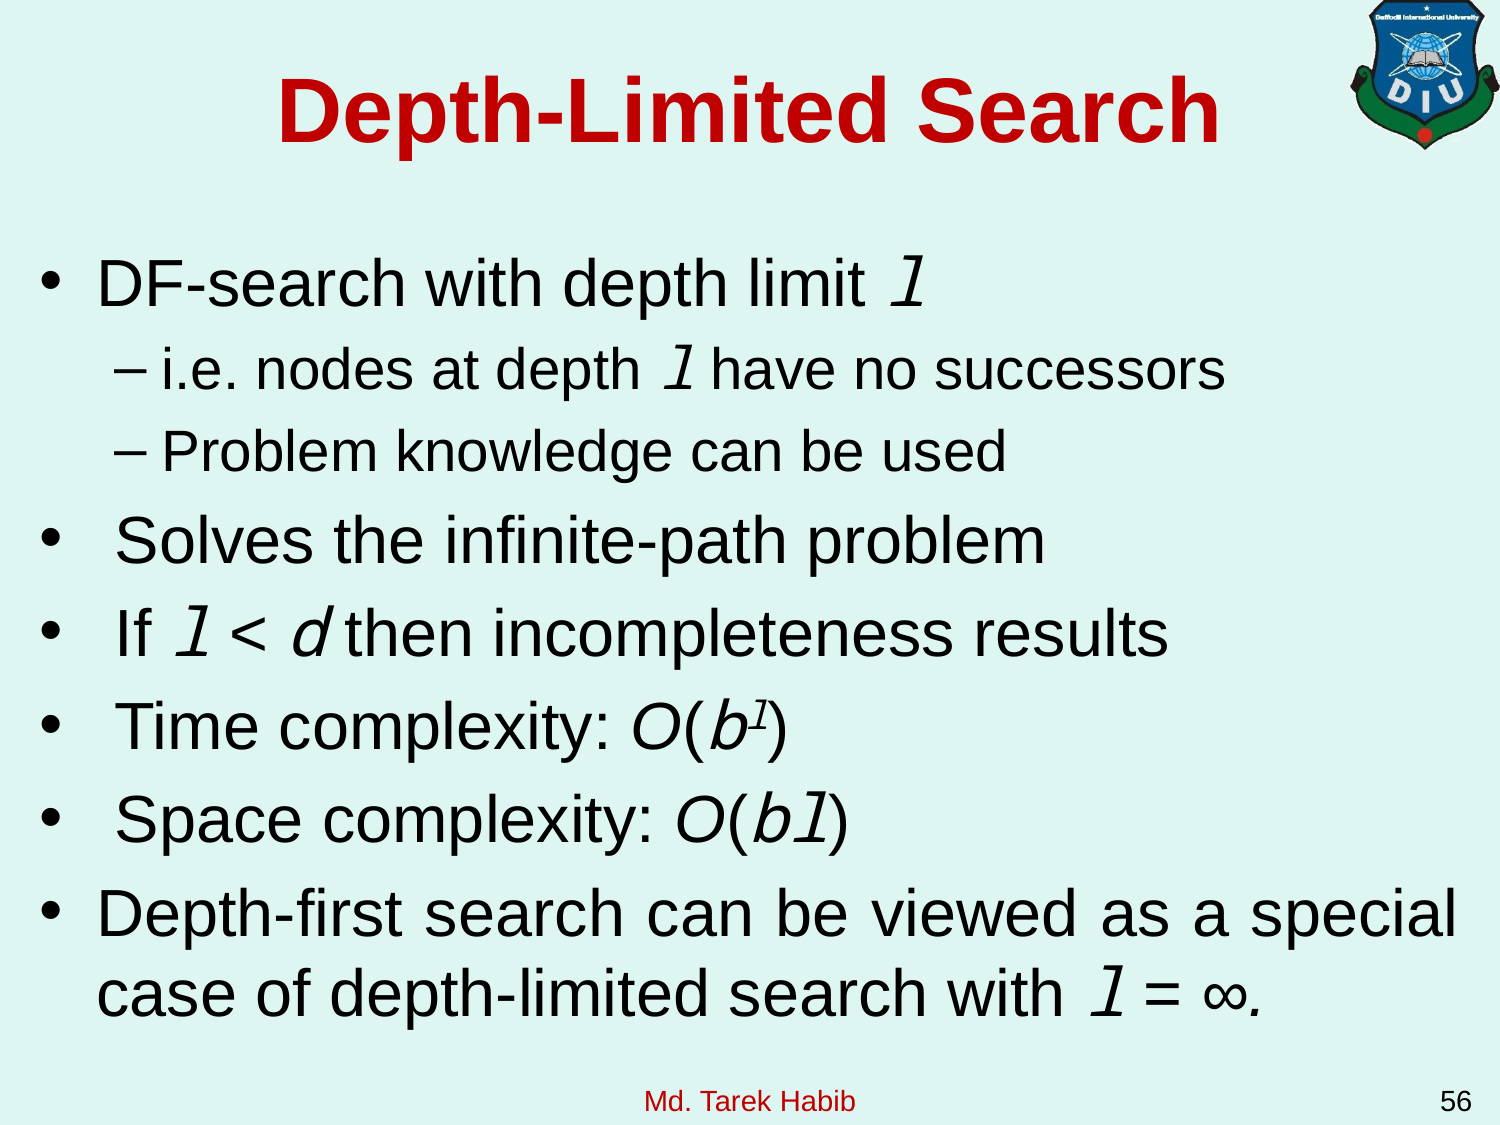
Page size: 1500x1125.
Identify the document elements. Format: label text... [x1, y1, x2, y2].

picture [1349, 0, 1500, 151]
text_box 56 [1137, 1074, 1488, 1113]
list DF-search with depth limit l i.e. nodes at depth l have no successors Problem knowledge can be used Solves the infinite-path problem If l < d then incompleteness results Time complexity: O(bl) Space complexity: O(bl) Depth-first search can be viewed as a special case of depth-limited search with l = ∞. [24, 232, 1475, 1042]
title Depth-Limited Search [75, 12, 1425, 200]
text_box Md. Tarek Habib [512, 1074, 988, 1125]
